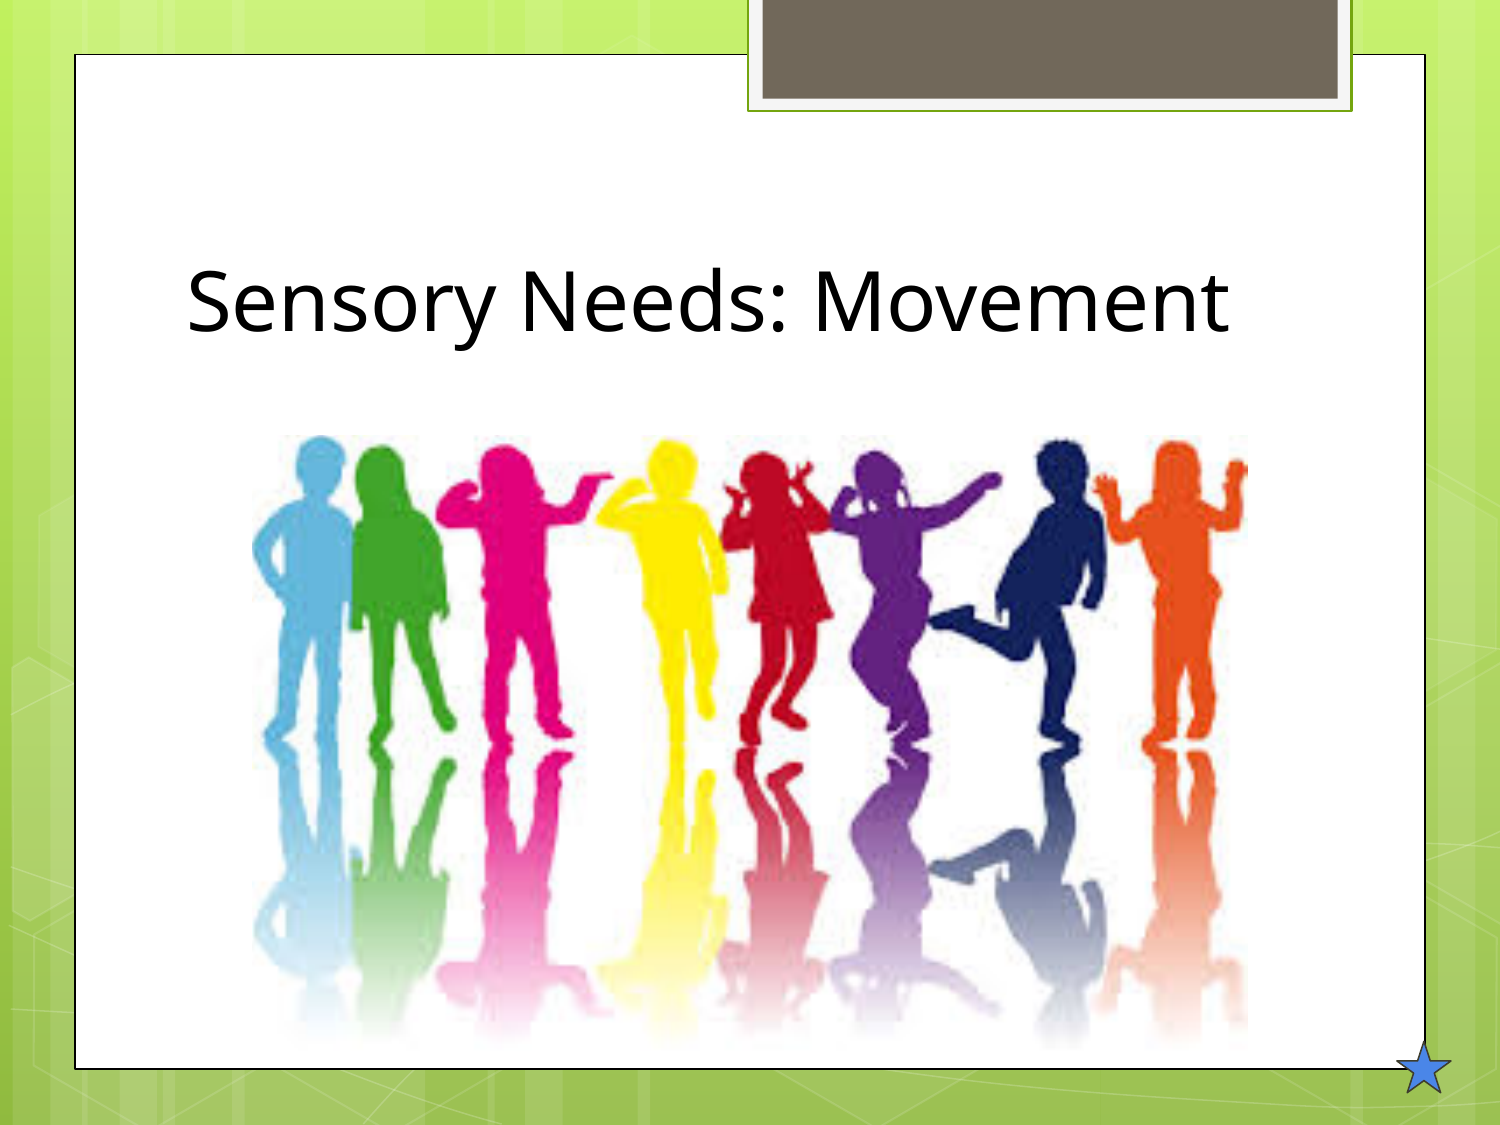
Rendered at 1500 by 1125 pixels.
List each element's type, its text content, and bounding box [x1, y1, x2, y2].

text_box [1253, 787, 1500, 928]
text_box [1396, 1041, 1451, 1093]
title Sensory Needs: Movement [171, 168, 1324, 357]
picture [252, 435, 1248, 1055]
